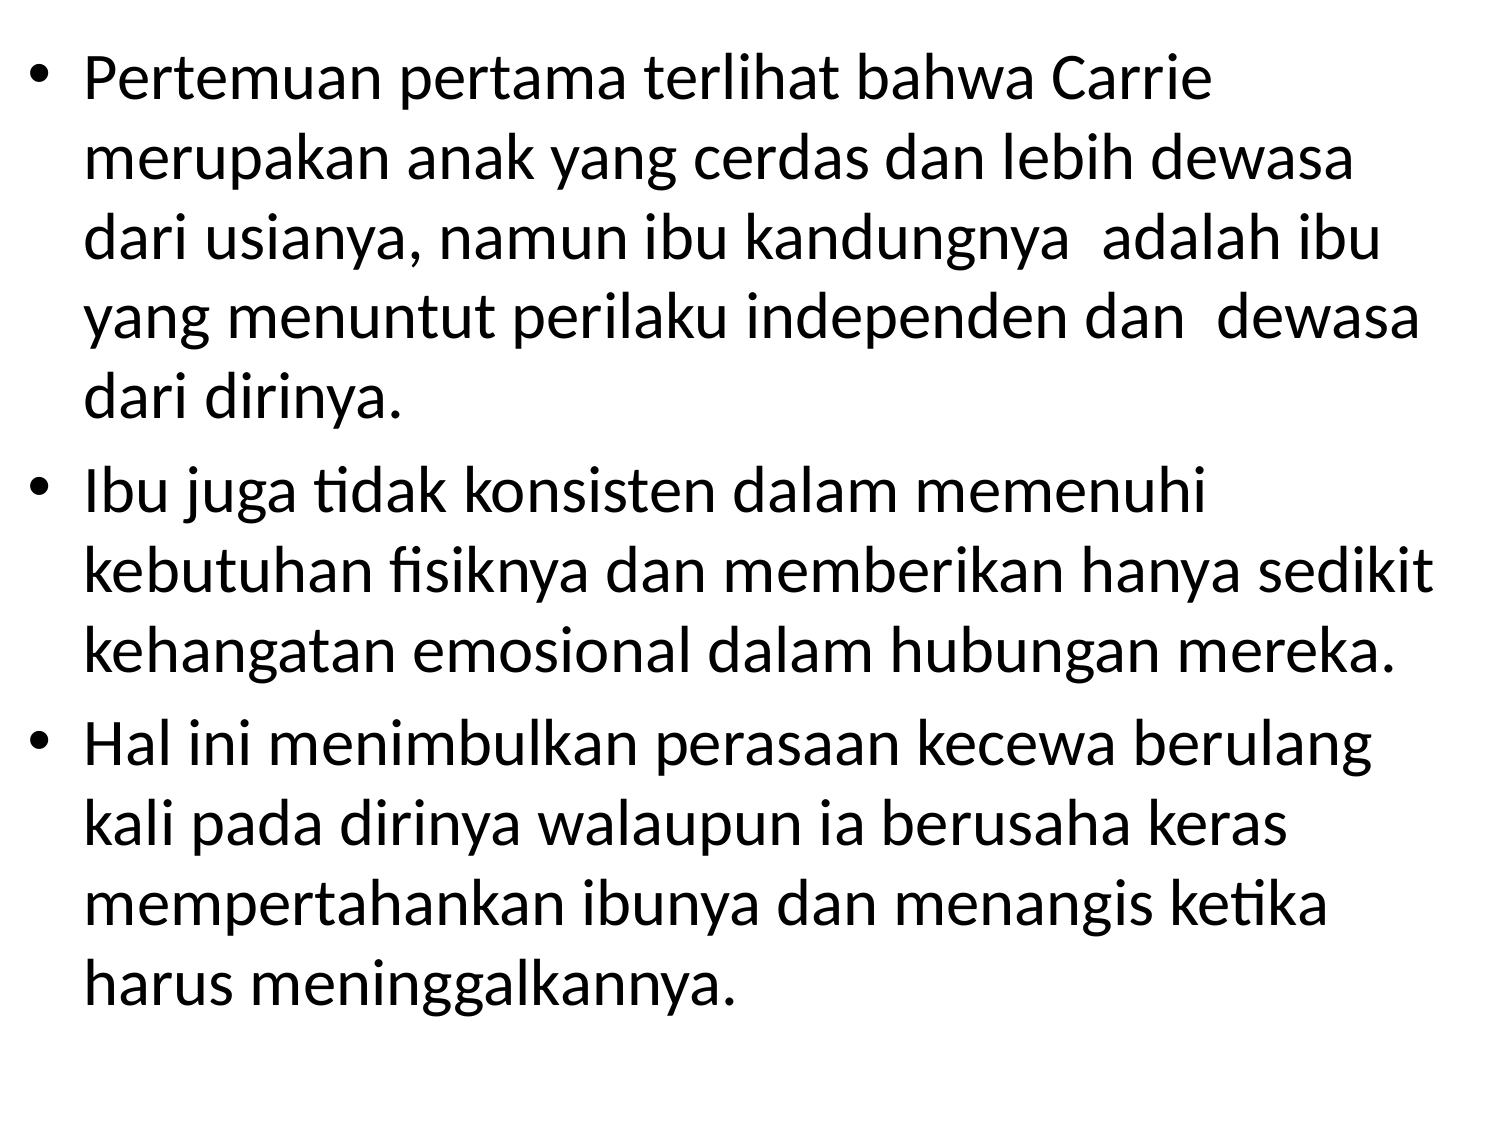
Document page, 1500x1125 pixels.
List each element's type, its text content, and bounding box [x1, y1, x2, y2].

list Pertemuan pertama terlihat bahwa Carrie merupakan anak yang cerdas dan lebih dewasa dari usianya, namun ibu kandungnya adalah ibu yang menuntut perilaku independen dan dewasa dari dirinya. Ibu juga tidak konsisten dalam memenuhi kebutuhan fisiknya dan memberikan hanya sedikit kehangatan emosional dalam hubungan mereka. Hal ini menimbulkan perasaan kecewa berulang kali pada dirinya walaupun ia berusaha keras mempertahankan ibunya dan menangis ketika harus meninggalkannya. [12, 24, 1476, 1101]
